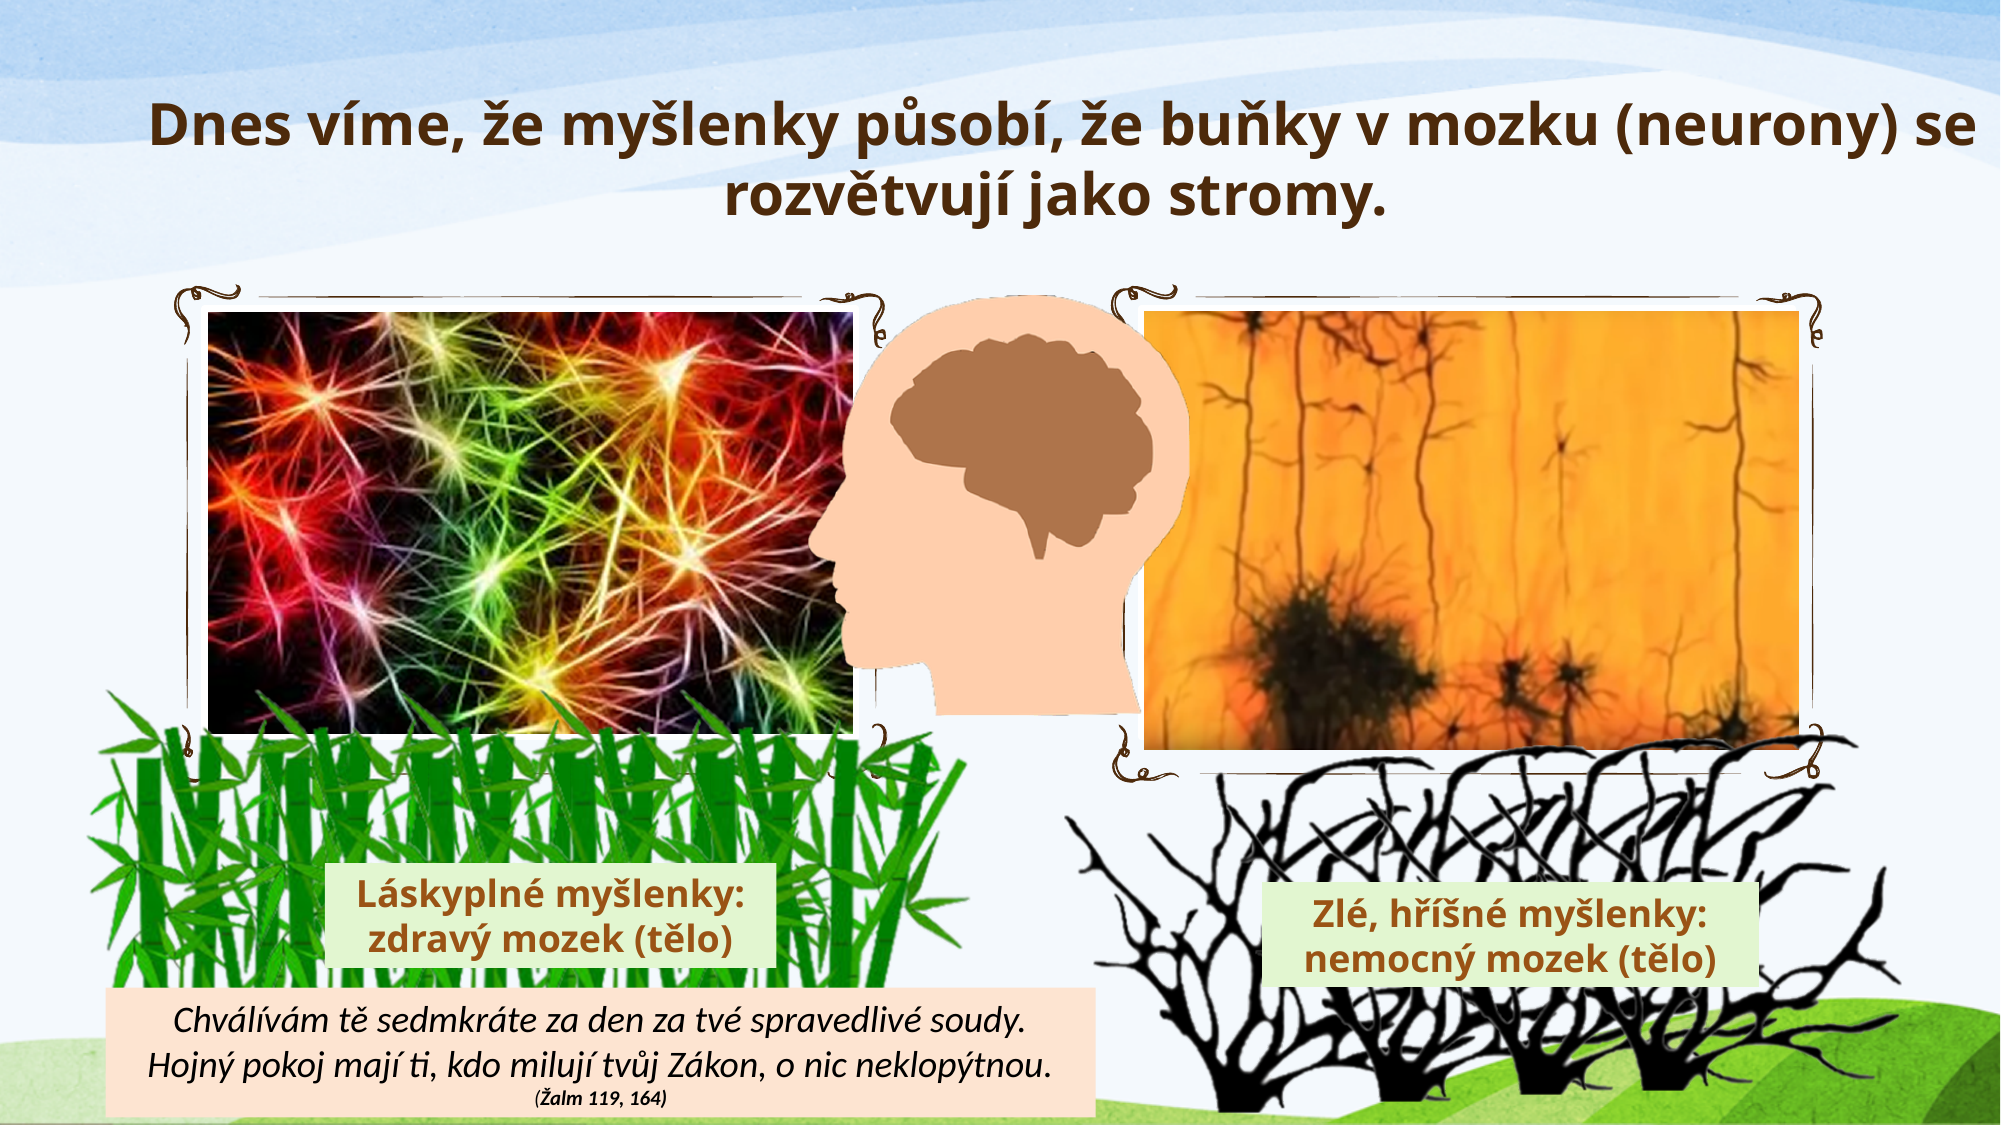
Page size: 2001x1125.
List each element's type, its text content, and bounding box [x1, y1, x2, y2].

title Dnes víme, že myšlenky působí, že buňky v mozku (neurony) se rozvětvují jako stromy. [129, 121, 1998, 235]
text_box [172, 49, 1648, 161]
picture [0, 0, 2001, 1125]
text_box Chválívám tě sedmkráte za den za tvé spravedlivé soudy. Hojný pokoj mají ti, kdo milují tvůj Zákon, o nic neklopýtnou. (Žalm 119, 164) [105, 987, 1096, 1118]
